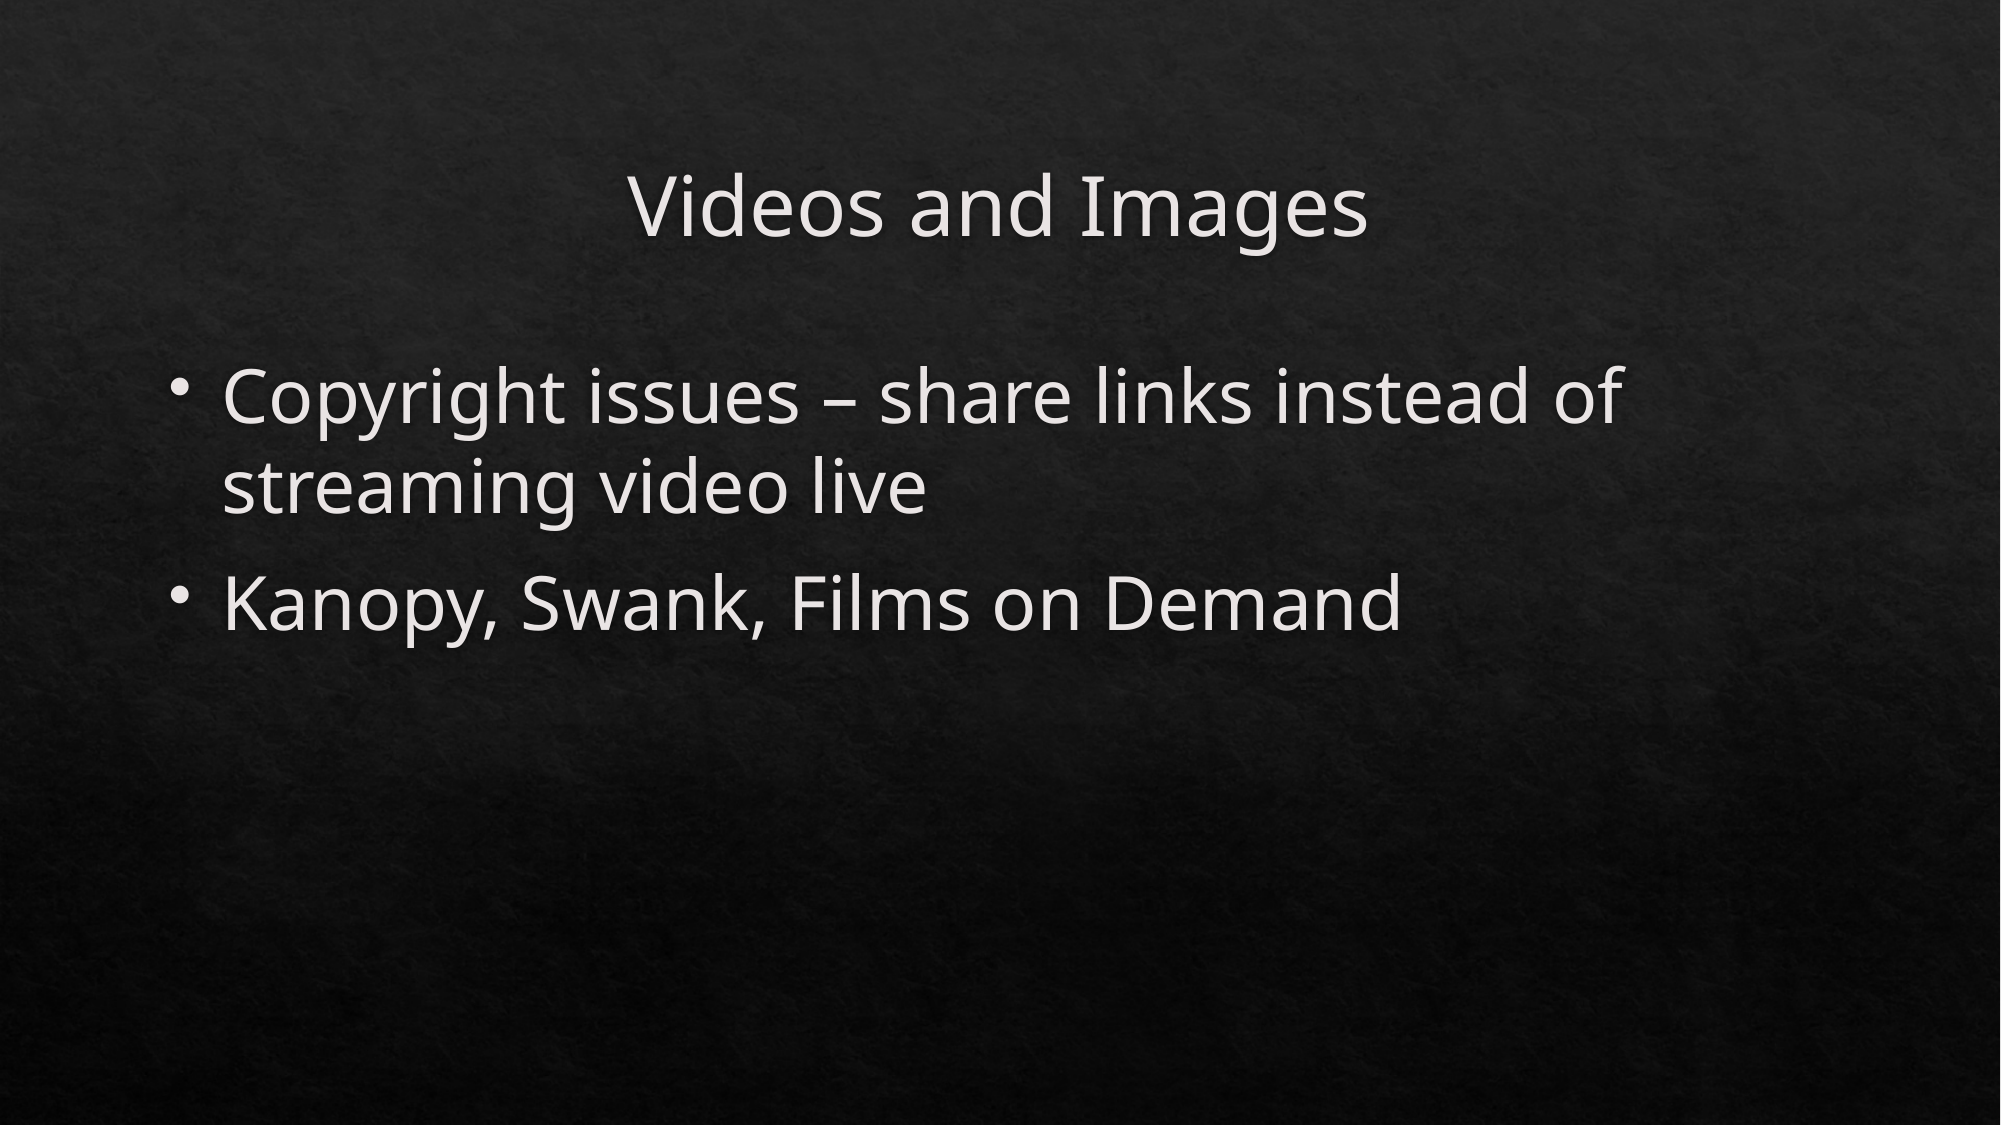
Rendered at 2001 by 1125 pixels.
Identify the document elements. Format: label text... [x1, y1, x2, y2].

title Videos and Images [149, 99, 1849, 307]
list Copyright issues – share links instead of streaming video live Kanopy, Swank, Films on Demand [149, 340, 1849, 950]
